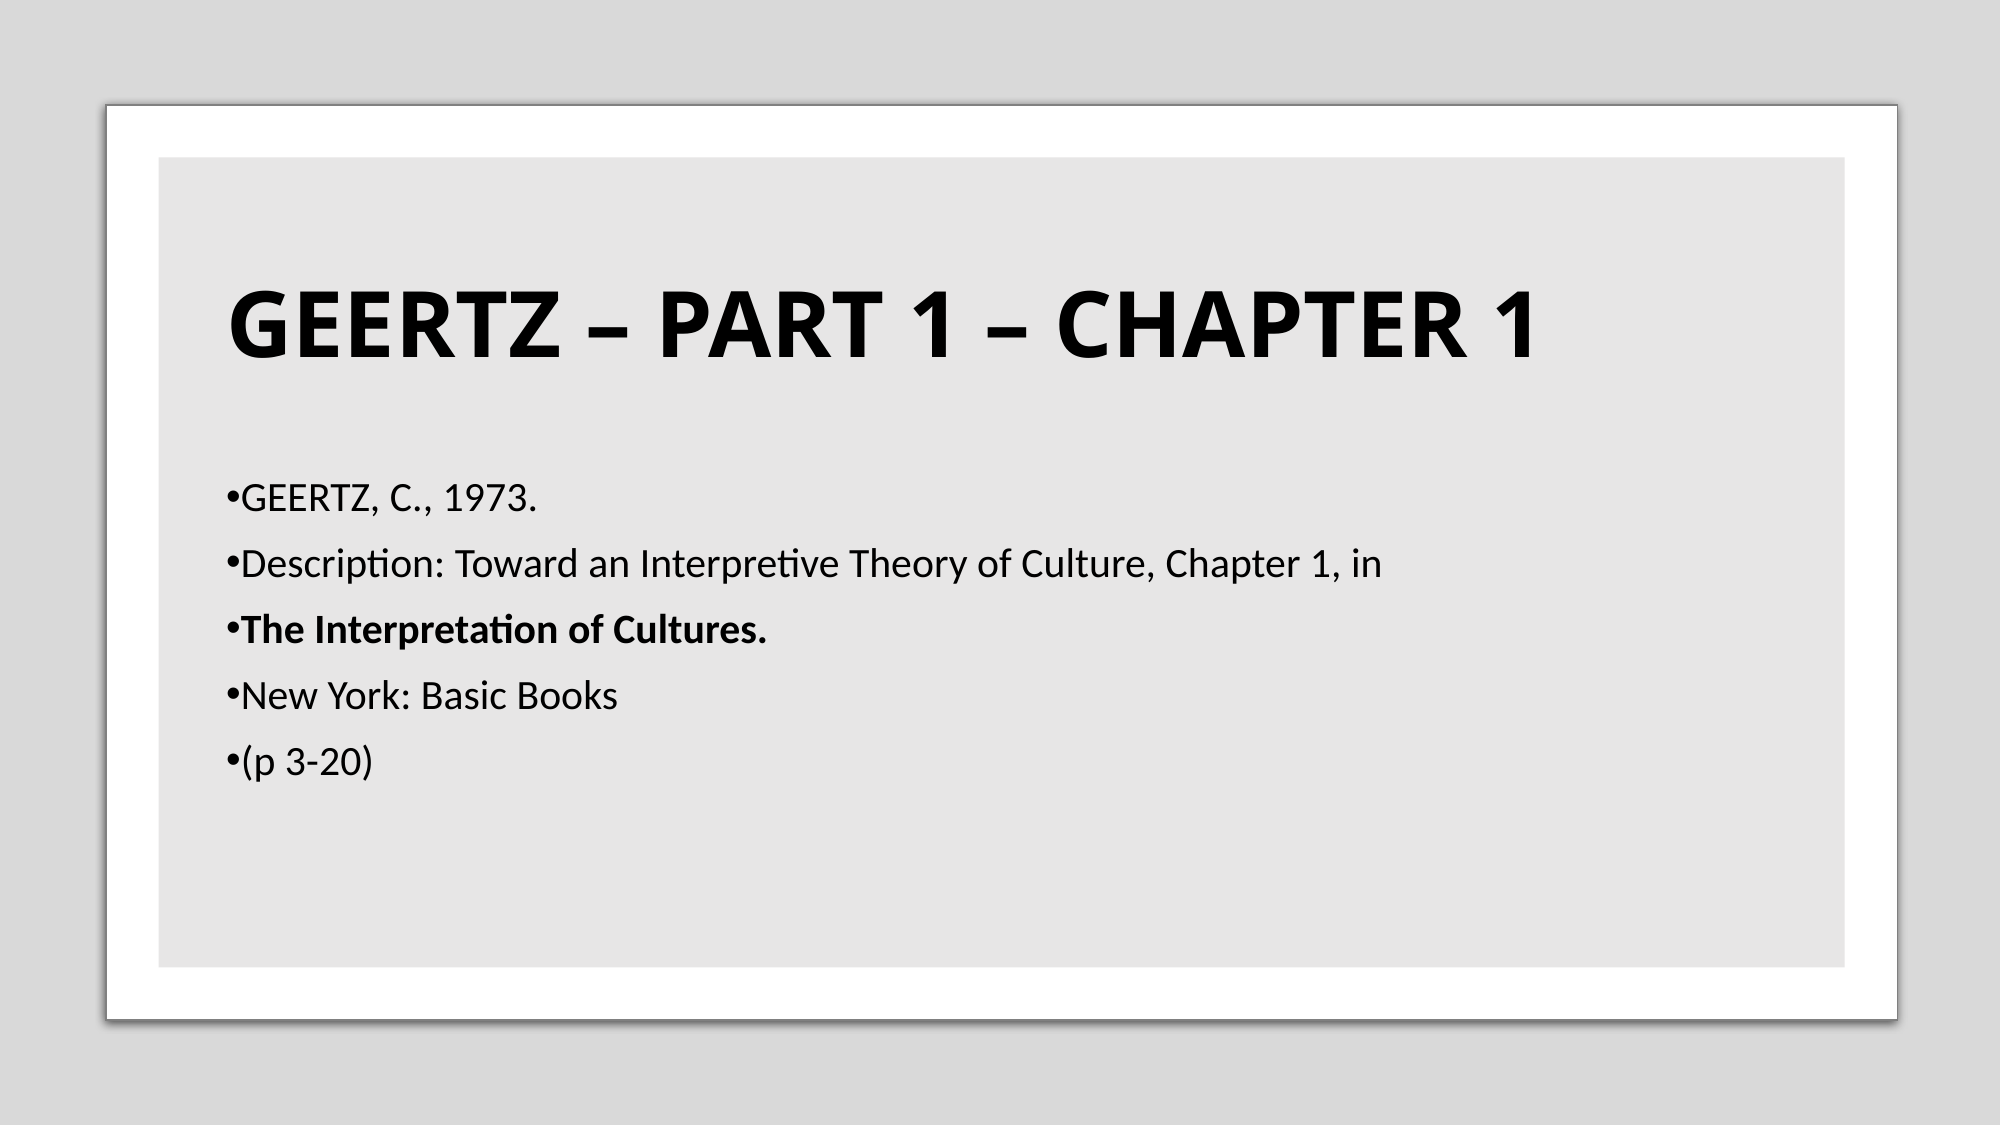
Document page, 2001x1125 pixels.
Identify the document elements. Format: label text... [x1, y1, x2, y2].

text_box [105, 104, 1898, 1021]
text_box [0, 0, 2000, 1125]
title GEERTZ – PART 1 – CHAPTER 1 [211, 210, 1793, 446]
text_box [158, 156, 1846, 968]
subtitle GEERTZ, C., 1973. Description: Toward an Interpretive Theory of Culture, Chapter 1, in The Interpretation of Cultures. New York: Basic Books (p 3-20) [211, 468, 1793, 914]
